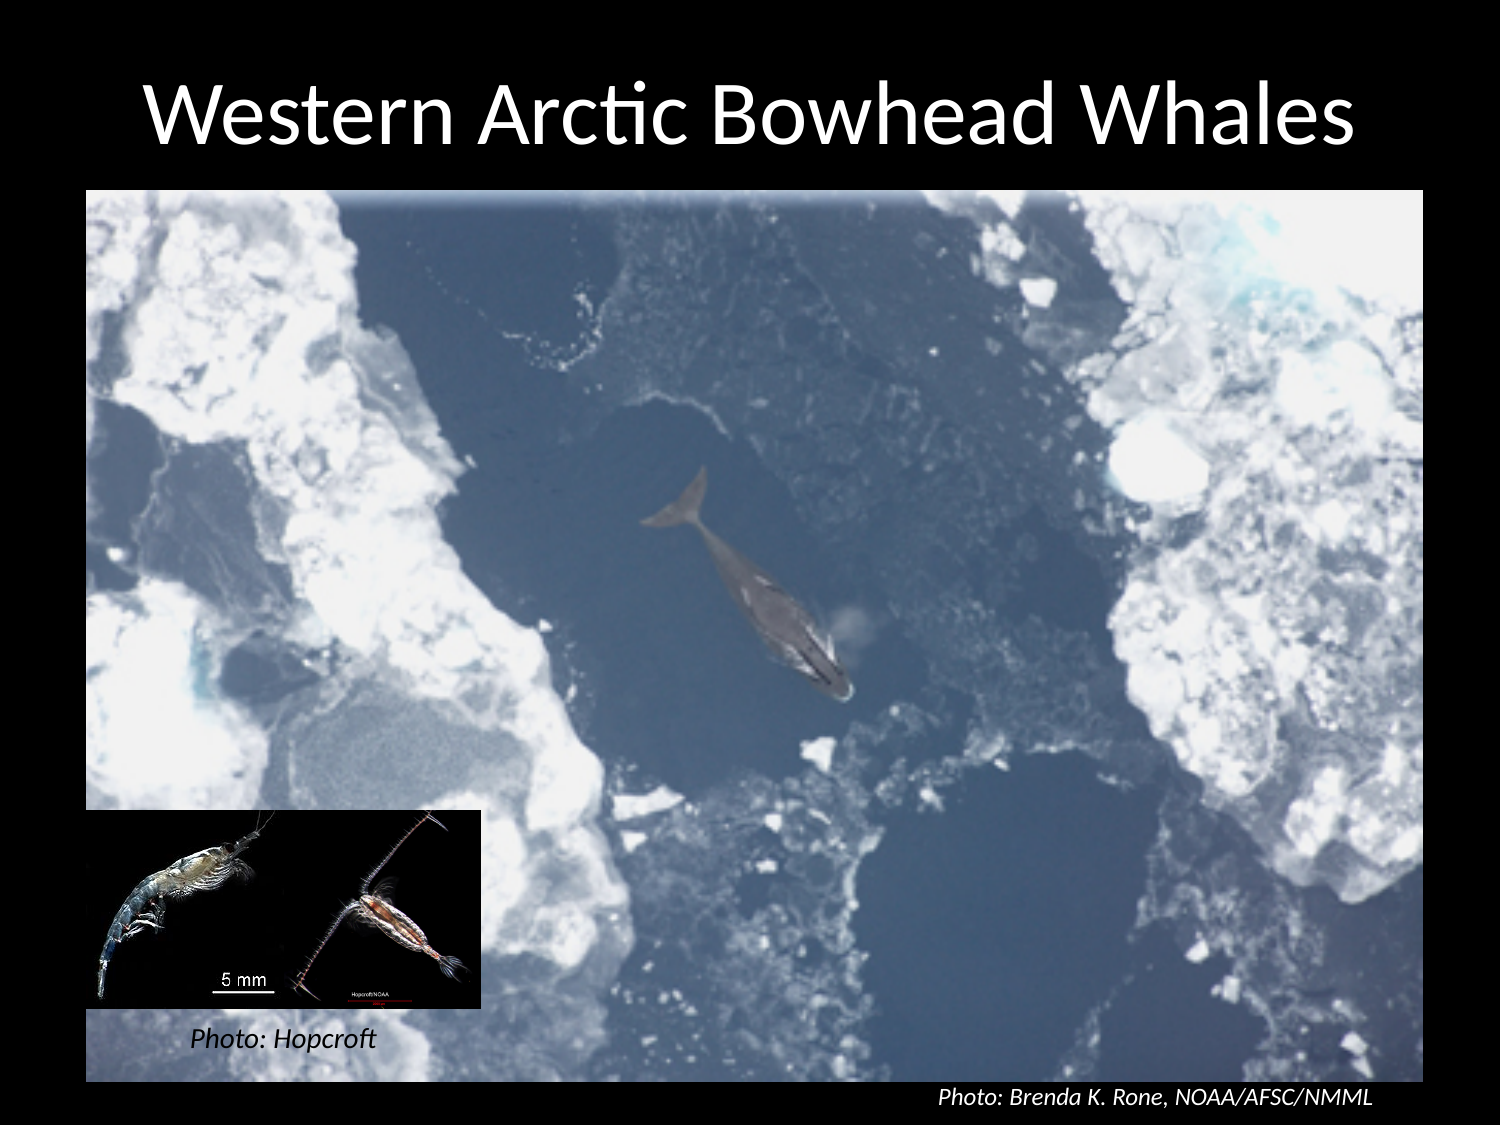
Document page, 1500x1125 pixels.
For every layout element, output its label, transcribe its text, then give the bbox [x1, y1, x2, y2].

picture [85, 189, 1423, 1082]
title Western Arctic Bowhead Whales [75, 13, 1425, 202]
text_box Photo: Brenda K. Rone, NOAA/AFSC/NMML [922, 1090, 1389, 1119]
